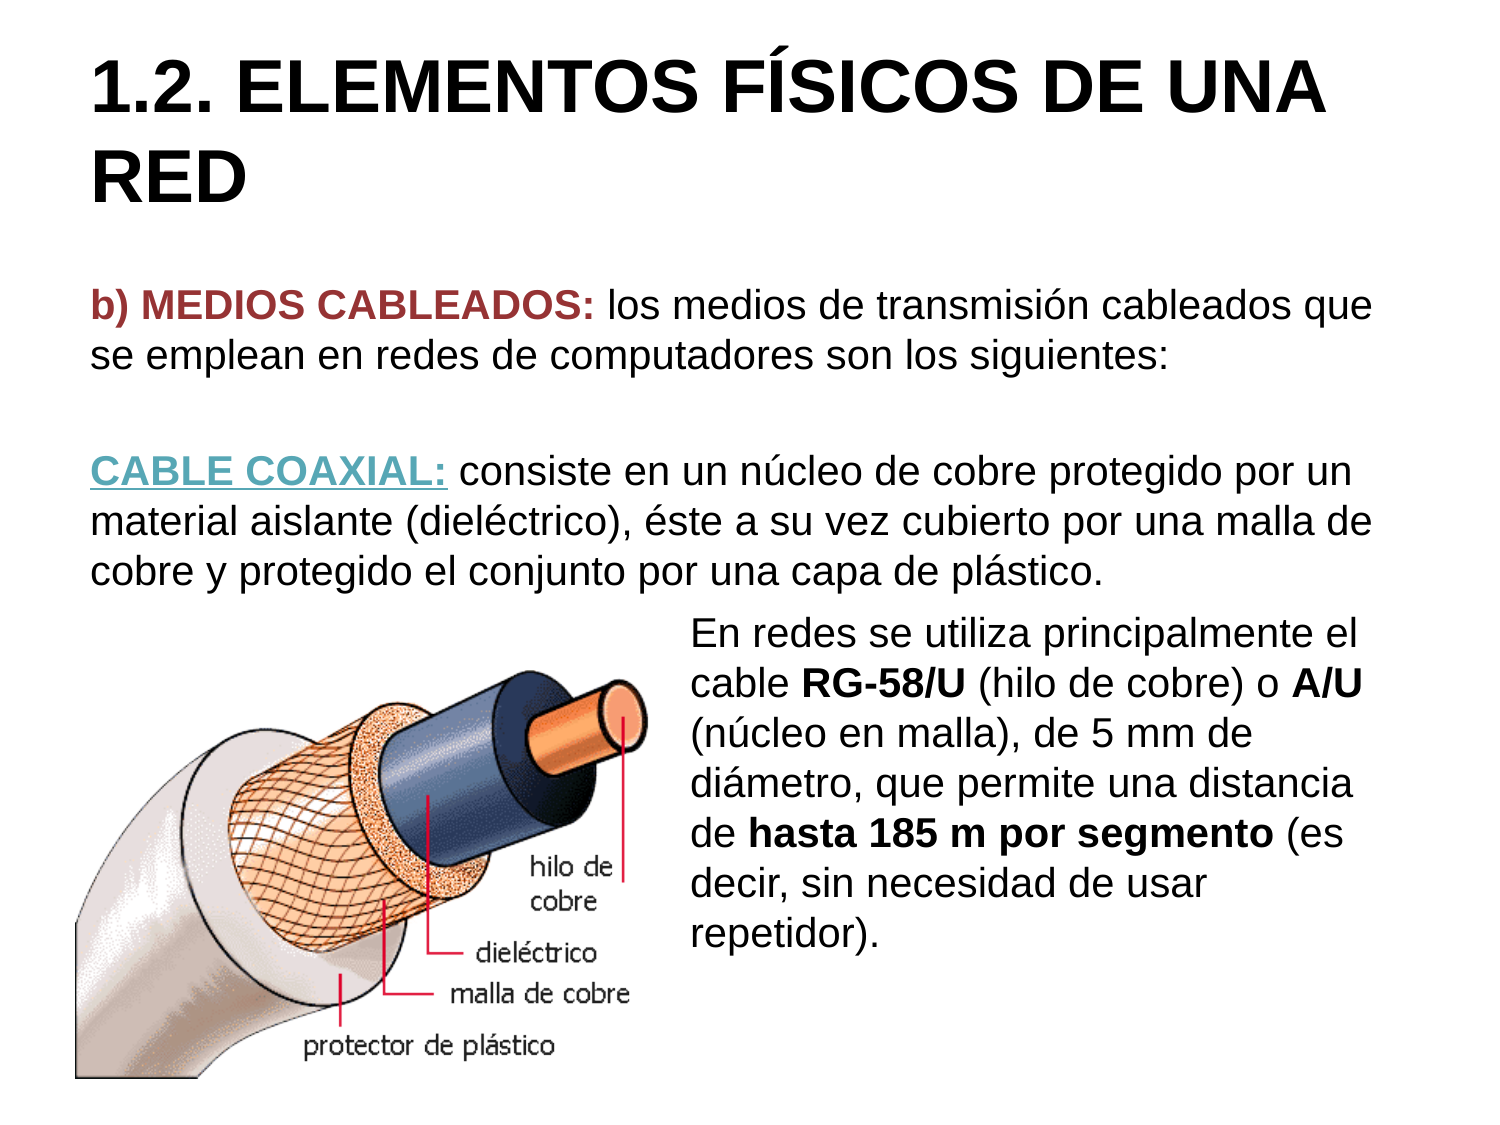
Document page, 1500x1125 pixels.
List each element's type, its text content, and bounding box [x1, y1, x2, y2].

list CABLE COAXIAL: consiste en un núcleo de cobre protegido por un material aislante (dieléctrico), éste a su vez cubierto por una malla de cobre y protegido el conjunto por una capa de plástico. En redes se utiliza principalmente el cable RG-58/U (hilo de cobre) o A/U (núcleo en malla), de 5 mm de diámetro, que permite una distancia de hasta 185 m por segmento (es decir, sin necesidad de usar repetidor). [75, 428, 1425, 1082]
picture [74, 670, 651, 1079]
list b) MEDIOS CABLEADOS: los medios de transmisión cableados que se emplean en redes de computadores son los siguientes: [75, 262, 1425, 414]
title 1.2. ELEMENTOS FÍSICOS DE UNA RED [75, 45, 1425, 233]
